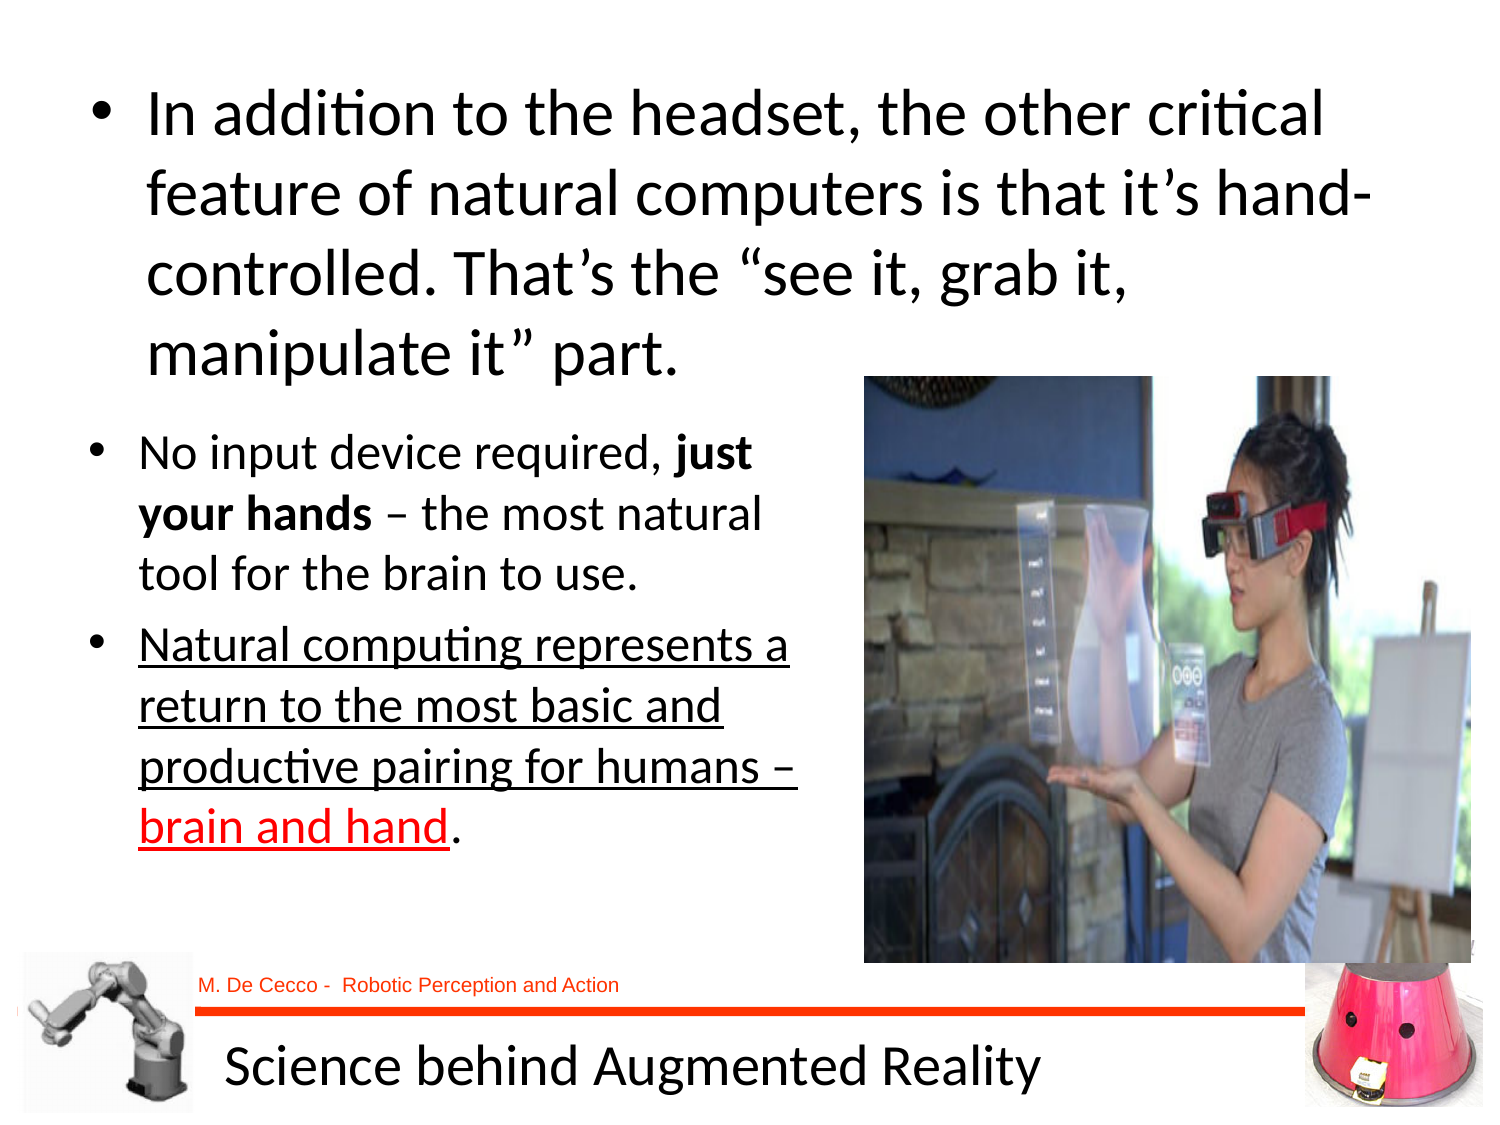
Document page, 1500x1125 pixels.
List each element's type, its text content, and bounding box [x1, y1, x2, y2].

picture [864, 376, 1483, 1107]
list In addition to the headset, the other critical feature of natural computers is that it’s hand-controlled. That’s the “see it, grab it, manipulate it” part. [75, 61, 1425, 1005]
picture [17, 952, 195, 1113]
title Science behind Augmented Reality [209, 1017, 1425, 1107]
text_box No input device required, just your hands – the most natural tool for the brain to use. Natural computing represents a return to the most basic and productive pairing for humans – brain and hand. [73, 411, 818, 943]
